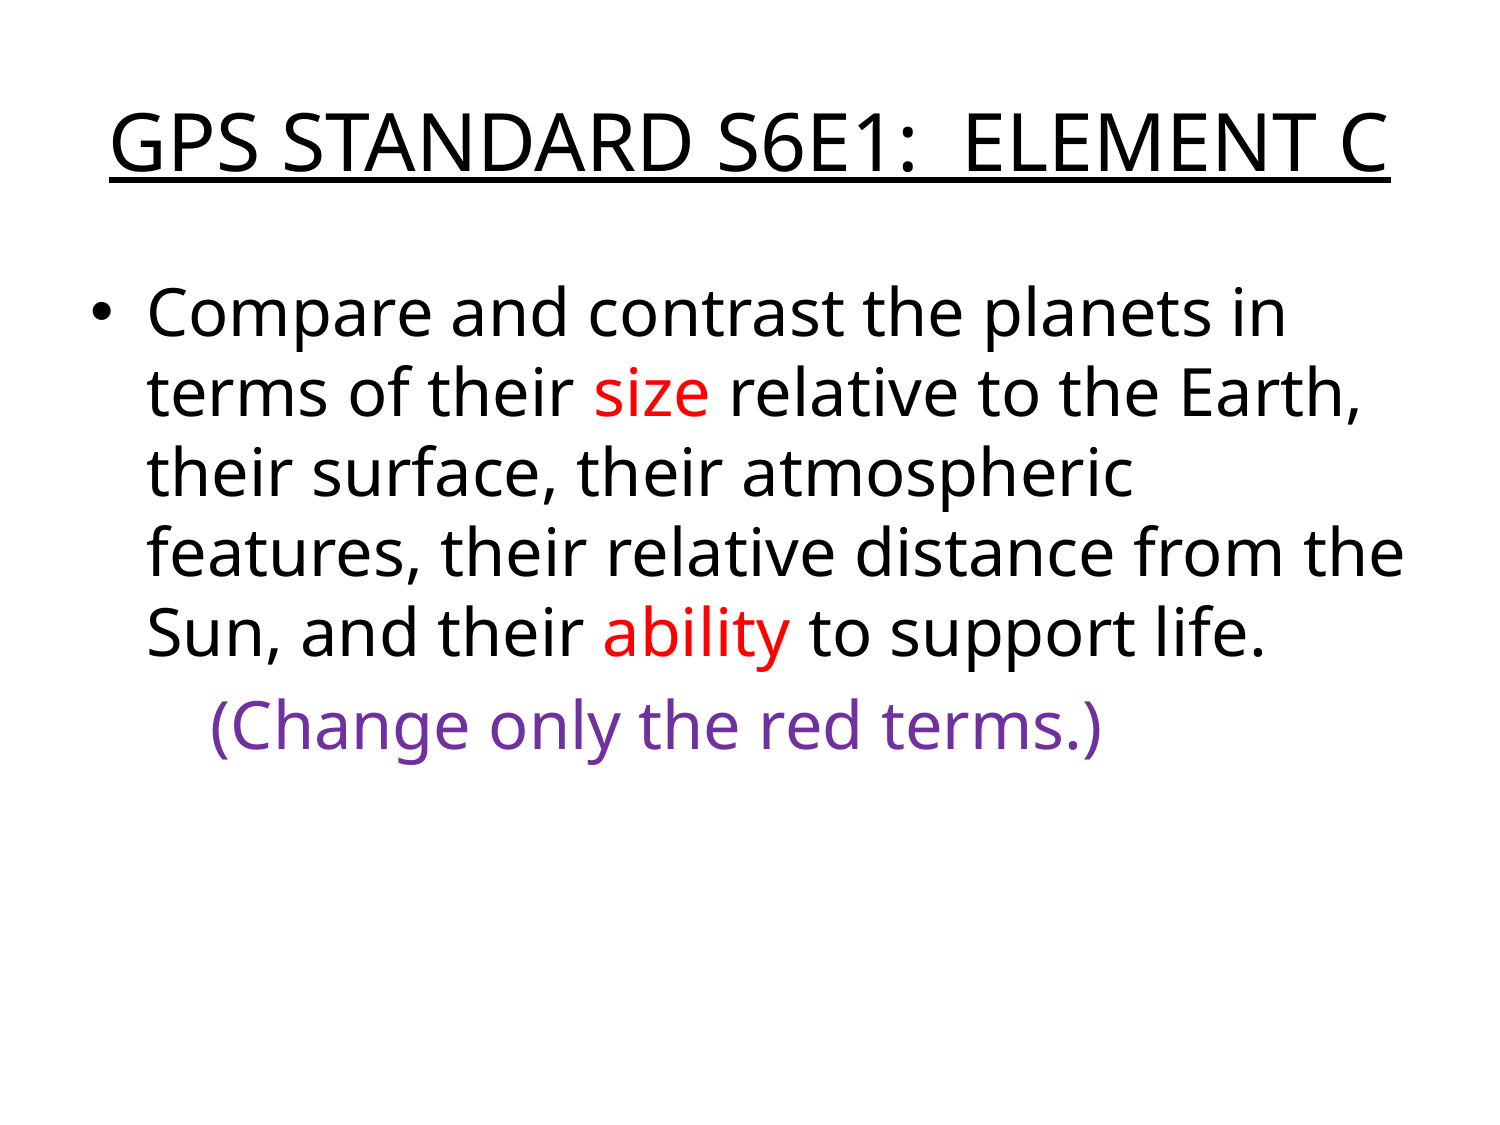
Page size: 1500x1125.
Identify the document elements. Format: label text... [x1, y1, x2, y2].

title GPS STANDARD S6E1: ELEMENT C [75, 45, 1425, 233]
list Compare and contrast the planets in terms of their size relative to the Earth, their surface, their atmospheric features, their relative distance from the Sun, and their ability to support life. (Change only the red terms.) [75, 262, 1425, 1005]
